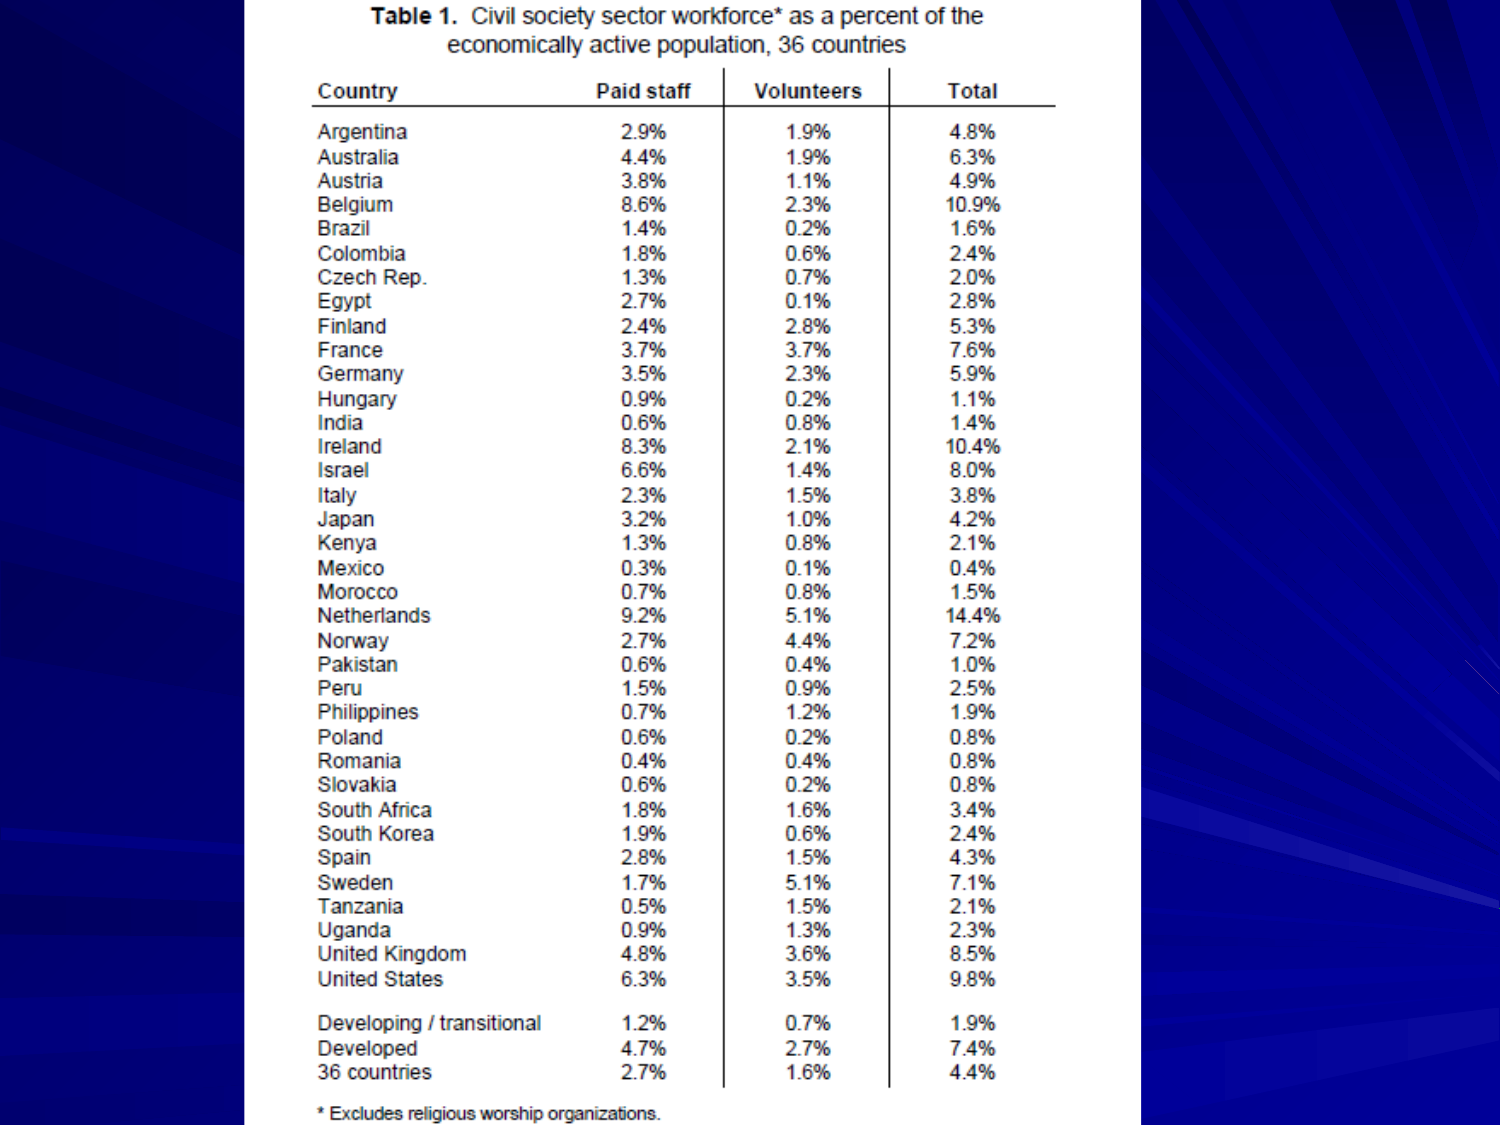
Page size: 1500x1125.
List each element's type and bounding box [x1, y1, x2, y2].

list [243, 0, 1142, 1125]
